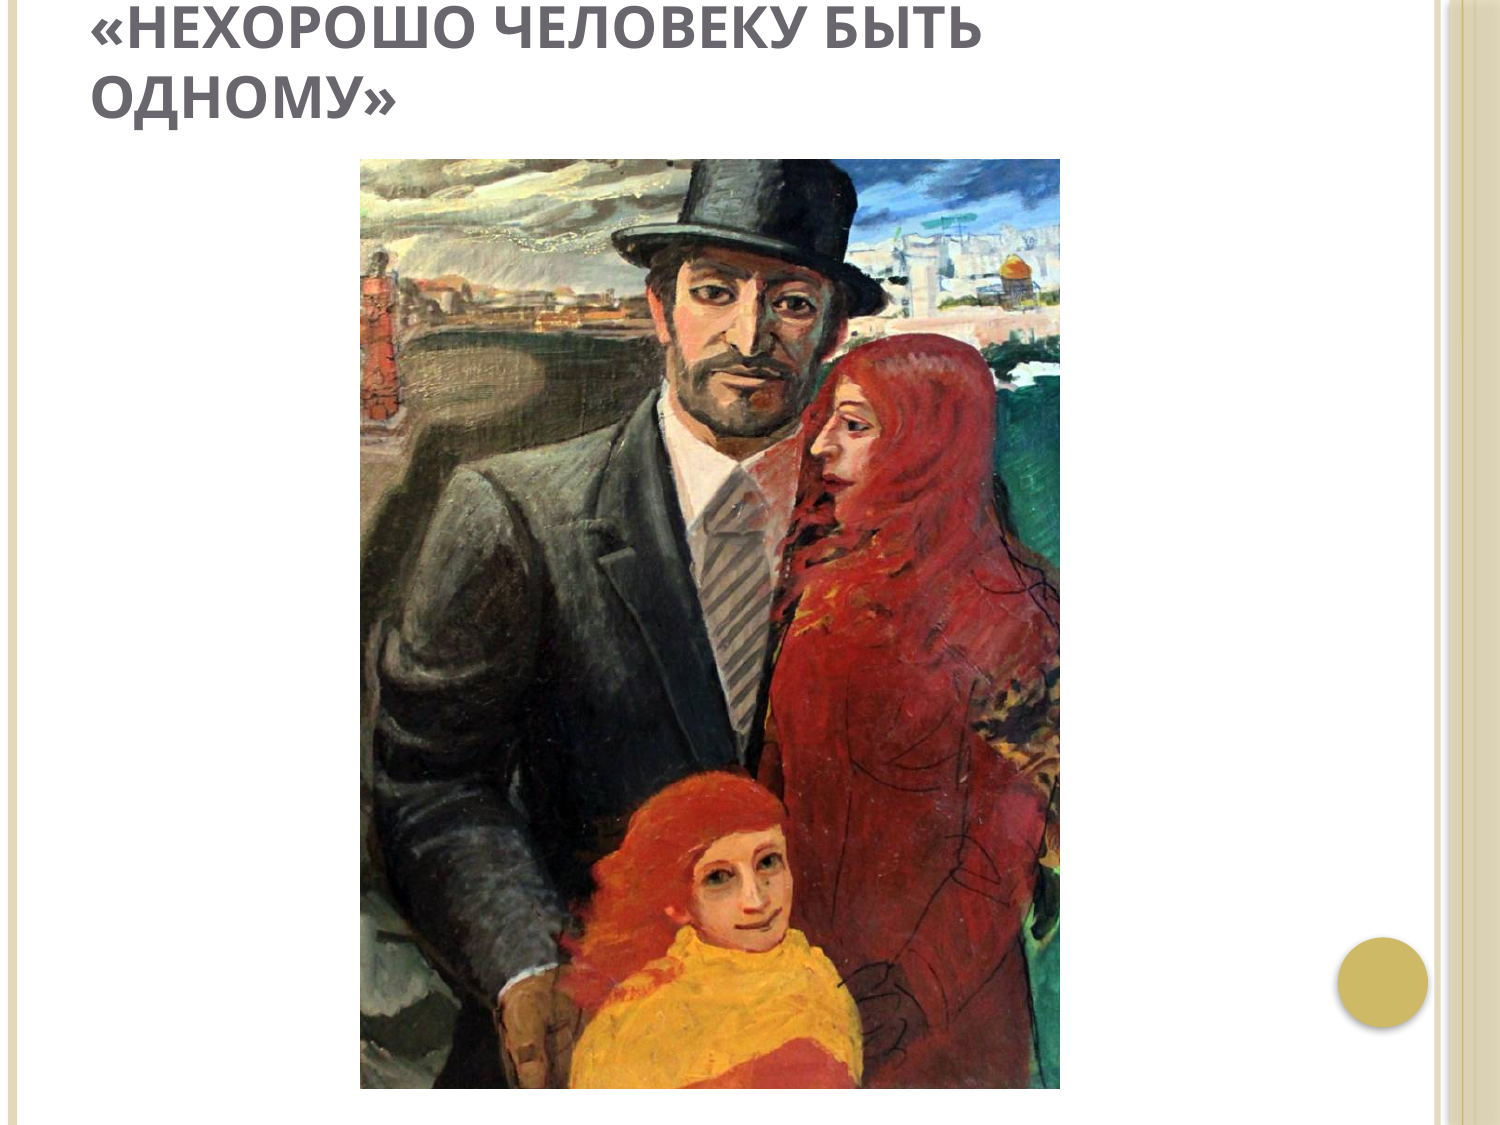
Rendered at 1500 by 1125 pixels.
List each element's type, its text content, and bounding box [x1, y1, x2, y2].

title «Нехорошо человеку быть одному» [75, 45, 1300, 138]
picture [359, 158, 1060, 1089]
